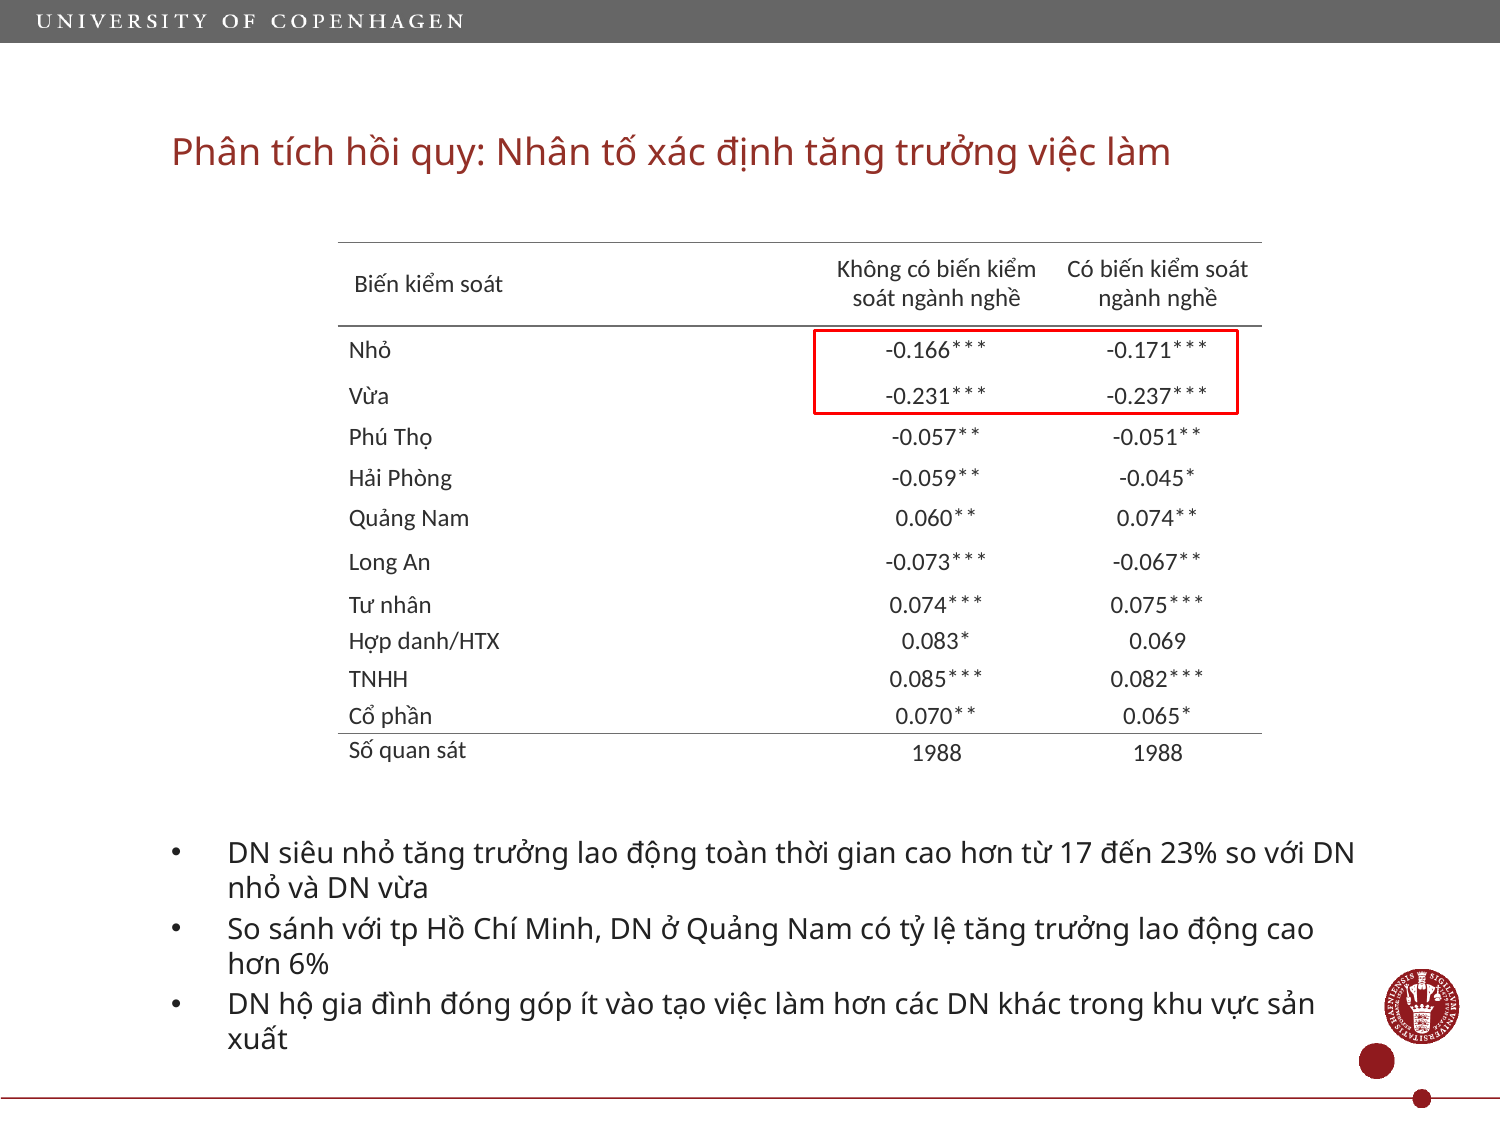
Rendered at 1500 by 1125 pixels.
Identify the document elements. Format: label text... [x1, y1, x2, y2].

table_cell 0.065* [1054, 699, 1262, 733]
table_header Biến kiểm soát [338, 243, 820, 325]
table_cell 0.060** [820, 499, 1054, 537]
table_cell Long An [338, 537, 820, 587]
text_box [813, 329, 1240, 416]
table_cell -0.051** [1054, 417, 1262, 458]
table_cell -0.057** [820, 417, 1054, 458]
table_cell 0.085*** [820, 658, 1054, 699]
table_cell 0.070** [820, 699, 1054, 733]
table_cell 0.074** [1054, 499, 1262, 537]
table_cell 0.082*** [1054, 658, 1262, 699]
table_cell -0.067** [1054, 537, 1262, 587]
table_cell Quảng Nam [338, 499, 820, 537]
table_cell -0.171*** [1054, 327, 1262, 375]
table_cell Số quan sát [338, 734, 820, 768]
table_cell -0.073*** [820, 537, 1054, 587]
table_cell 1988 [820, 734, 1054, 768]
table_cell Cổ phần [338, 699, 820, 733]
table_cell Tư nhân [338, 587, 820, 624]
list DN siêu nhỏ tăng trưởng lao động toàn thời gian cao hơn từ 17 đến 23% so với DN nhỏ và DN vừa So sánh với tp Hồ Chí Minh, DN ở Quảng Nam có tỷ lệ tăng trưởng lao động cao hơn 6% DN hộ gia đình đóng góp ít vào tạo việc làm hơn các DN khác trong khu vực sản xuất [171, 834, 1365, 1083]
table_cell -0.237*** [1054, 375, 1262, 417]
table_cell 0.074*** [820, 587, 1054, 624]
table_cell 1988 [1054, 734, 1262, 768]
table_header Không có biến kiểm soát ngành nghề [820, 243, 1054, 325]
table_cell Vừa [338, 375, 820, 417]
table_cell Nhỏ [338, 327, 820, 375]
table_cell -0.045* [1054, 458, 1262, 499]
table_cell TNHH [338, 658, 820, 699]
table_cell -0.059** [820, 458, 1054, 499]
table_cell 0.075*** [1054, 587, 1262, 624]
table_cell Hải Phòng [338, 458, 820, 499]
table_header Có biến kiểm soát ngành nghề [1054, 243, 1262, 325]
picture [0, 910, 1500, 1122]
table_cell 0.069 [1054, 624, 1262, 658]
picture [0, 0, 1500, 43]
table_cell 0.083* [820, 624, 1054, 658]
title Phân tích hồi quy: Nhân tố xác định tăng trưởng việc làm [171, 75, 1282, 173]
table_cell Phú Thọ [338, 417, 820, 458]
table_cell Hợp danh/HTX [338, 624, 820, 658]
